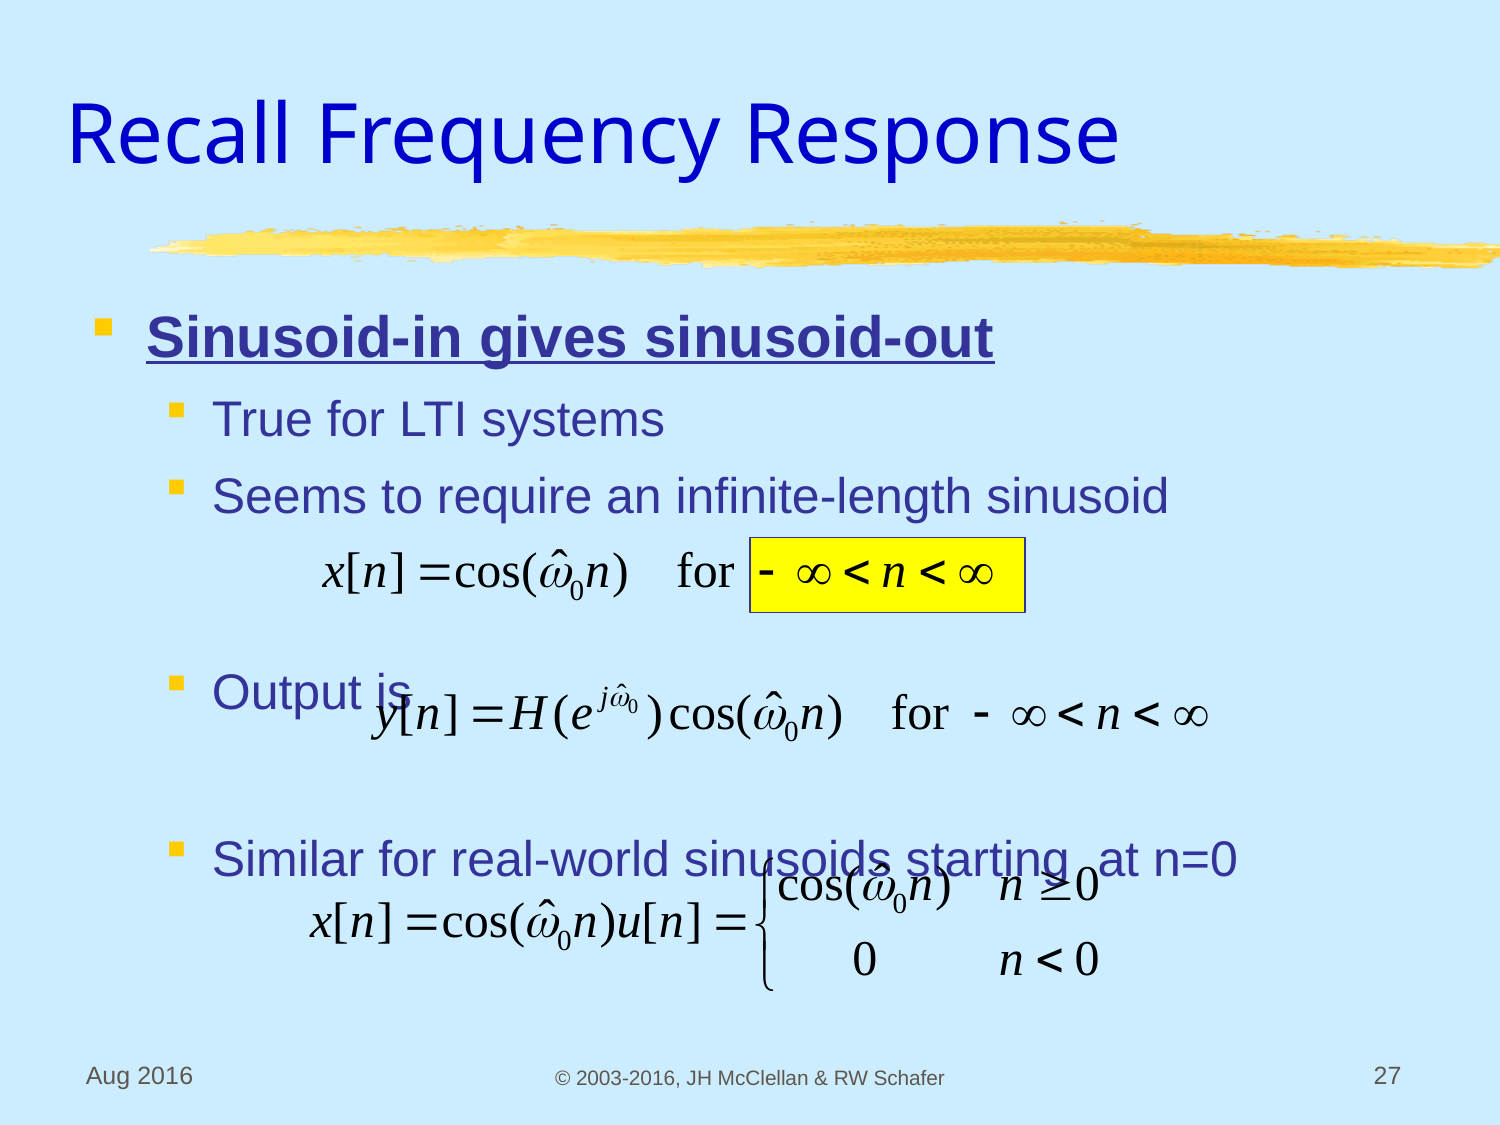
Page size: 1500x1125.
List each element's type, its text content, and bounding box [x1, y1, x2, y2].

picture [150, 215, 1500, 279]
title Recall Frequency Response [49, 0, 1484, 188]
slide_number 27 [1103, 1076, 1417, 1098]
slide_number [70, 1021, 384, 1098]
footer © 2003-2016, JH McClellan & RW Schafer [512, 1076, 988, 1098]
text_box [362, 674, 1217, 755]
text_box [312, 537, 1005, 613]
list Sinusoid-in gives sinusoid-out True for LTI systems Seems to require an infinite-length sinusoid Output is Similar for real-world sinusoids starting at n=0 [74, 277, 1476, 1076]
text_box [299, 849, 1109, 1001]
